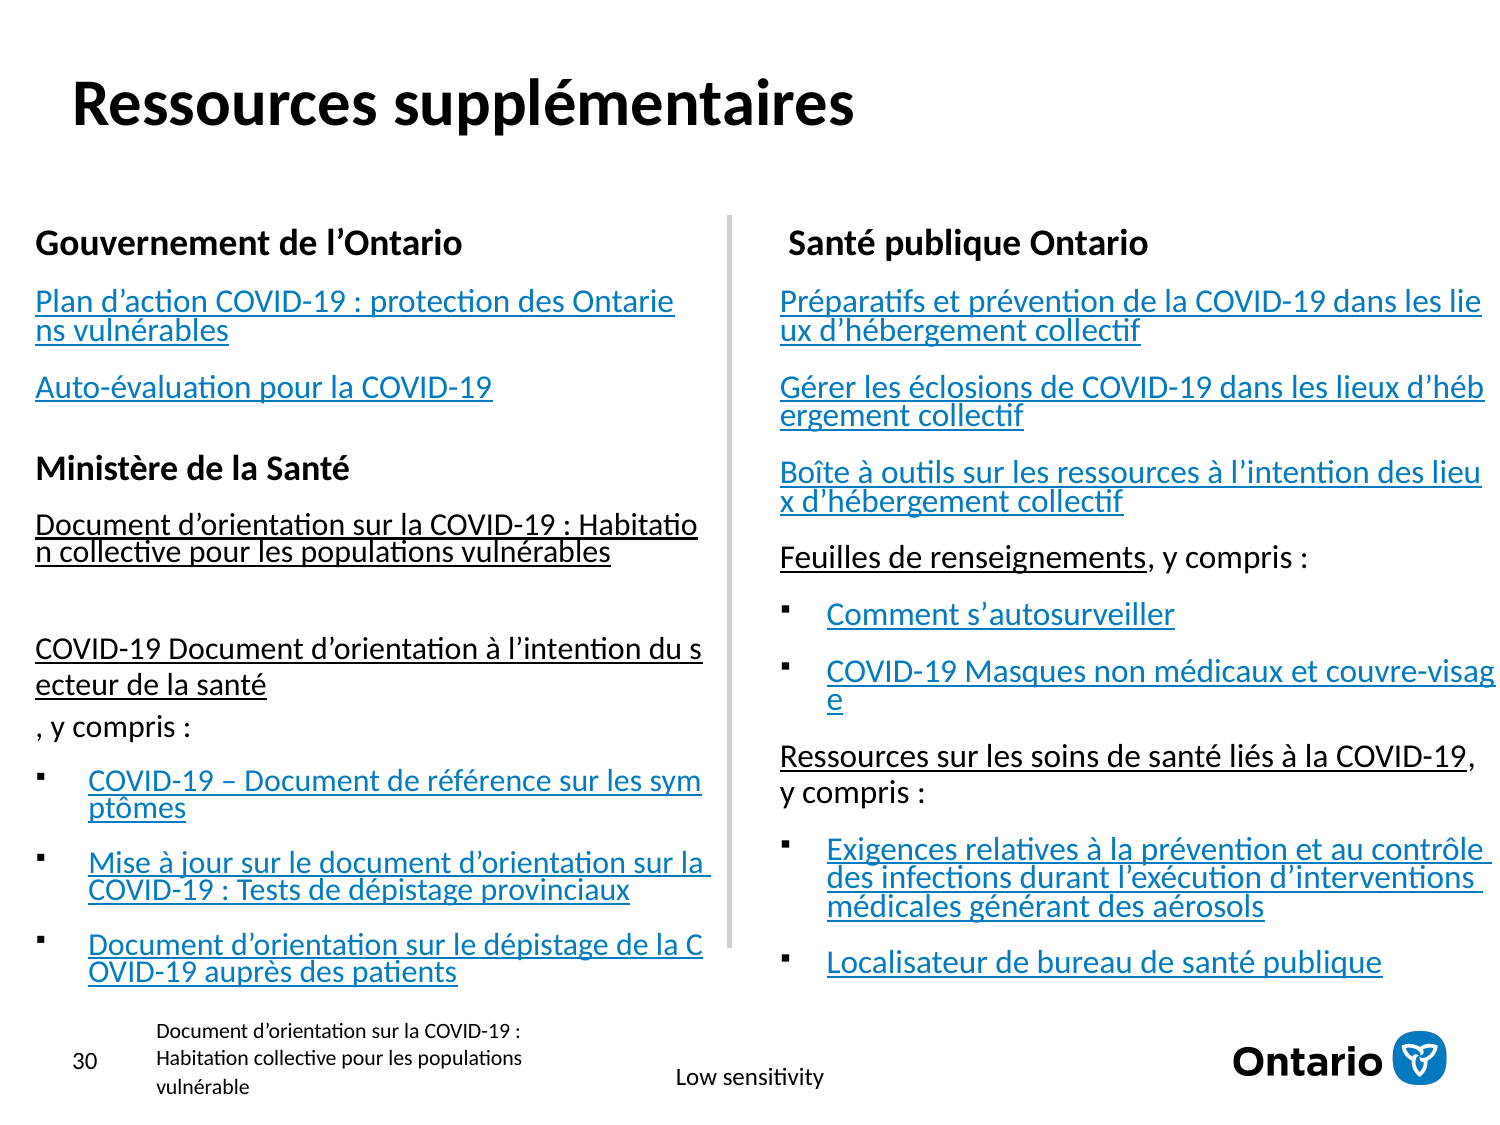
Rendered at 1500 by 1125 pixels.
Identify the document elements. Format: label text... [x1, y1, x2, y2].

list Ministère de la Santé Document d’orientation sur la COVID-19 : Habitation collective pour les populations vulnérables COVID-19 Document d’orientation à l’intention du secteur de la santé, y compris : COVID-19 – Document de référence sur les symptômes Mise à jour sur le document d’orientation sur la COVID-19 : Tests de dépistage provinciaux Document d’orientation sur le dépistage de la COVID-19 auprès des patients [20, 441, 727, 856]
picture [1205, 1060, 1475, 1112]
text_box Santé publique Ontario Préparatifs et prévention de la COVID-19 dans les lieux d’hébergement collectif Gérer les éclosions de COVID-19 dans les lieux d’hébergement collectif Boîte à outils sur les ressources à l’intention des lieux d’hébergement collectif Feuilles de renseignements, y compris : Comment s’autosurveiller COVID-19 Masques non médicaux et couvre-visage Ressources sur les soins de santé liés à la COVID-19, y compris : Exigences relatives à la prévention et au contrôle des infections durant l’exécution d’interventions médicales générant des aérosols Localisateur de bureau de santé publique [764, 215, 1500, 1060]
slide_number 30 [56, 1029, 142, 1090]
footer Document d’orientation sur la COVID-19 : Habitation collective pour les populations vulnérable [141, 1028, 555, 1089]
title Ressources supplémentaires [56, 59, 1445, 230]
text_box Gouvernement de l’Ontario Plan d’action COVID-19 : protection des Ontariens vulnérables Auto-évaluation pour la COVID-19 [20, 215, 700, 418]
